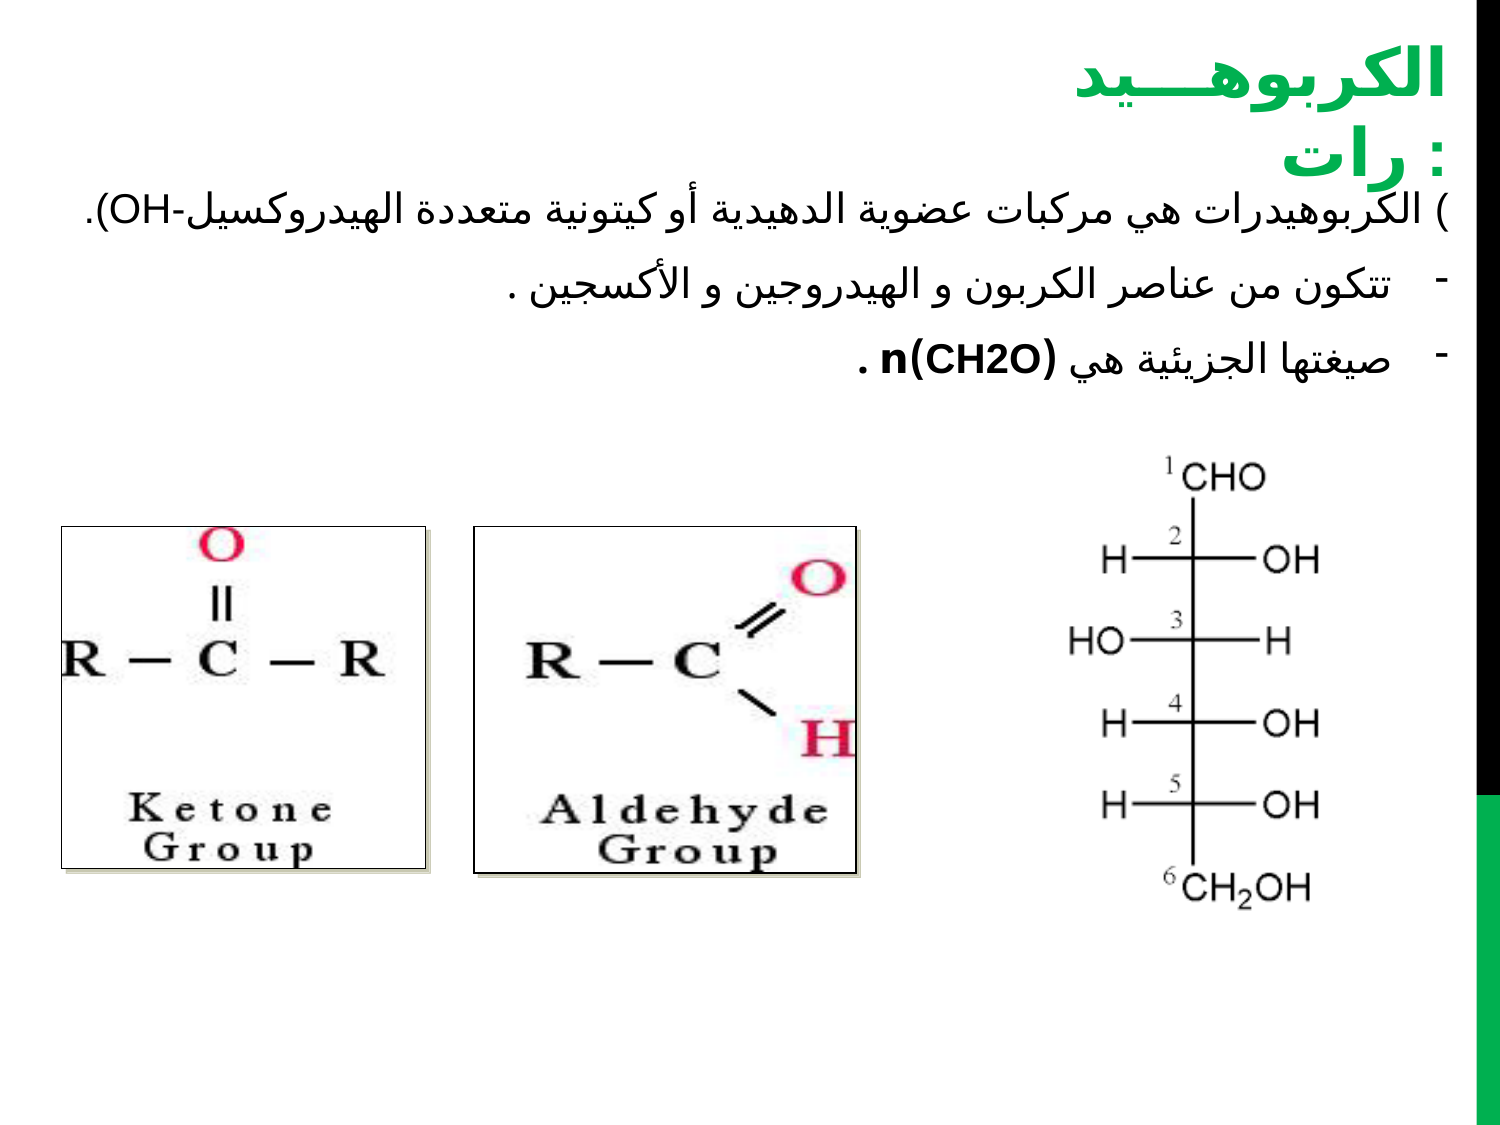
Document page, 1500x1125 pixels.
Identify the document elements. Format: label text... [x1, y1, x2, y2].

text_box الكربوهـــيدرات : [1046, 22, 1464, 197]
picture [474, 526, 856, 873]
picture [1045, 446, 1340, 953]
picture [61, 526, 426, 869]
text_box .(OH-الكربوهيدرات هي مركبات عضوية الدهيدية أو كيتونية متعددة الهيدروكسيل ( تتكون من عناصر الكربون و الهيدروجين و الأكسجين . صيغتها الجزيئية هي (CH2O)n . [12, 149, 1464, 390]
